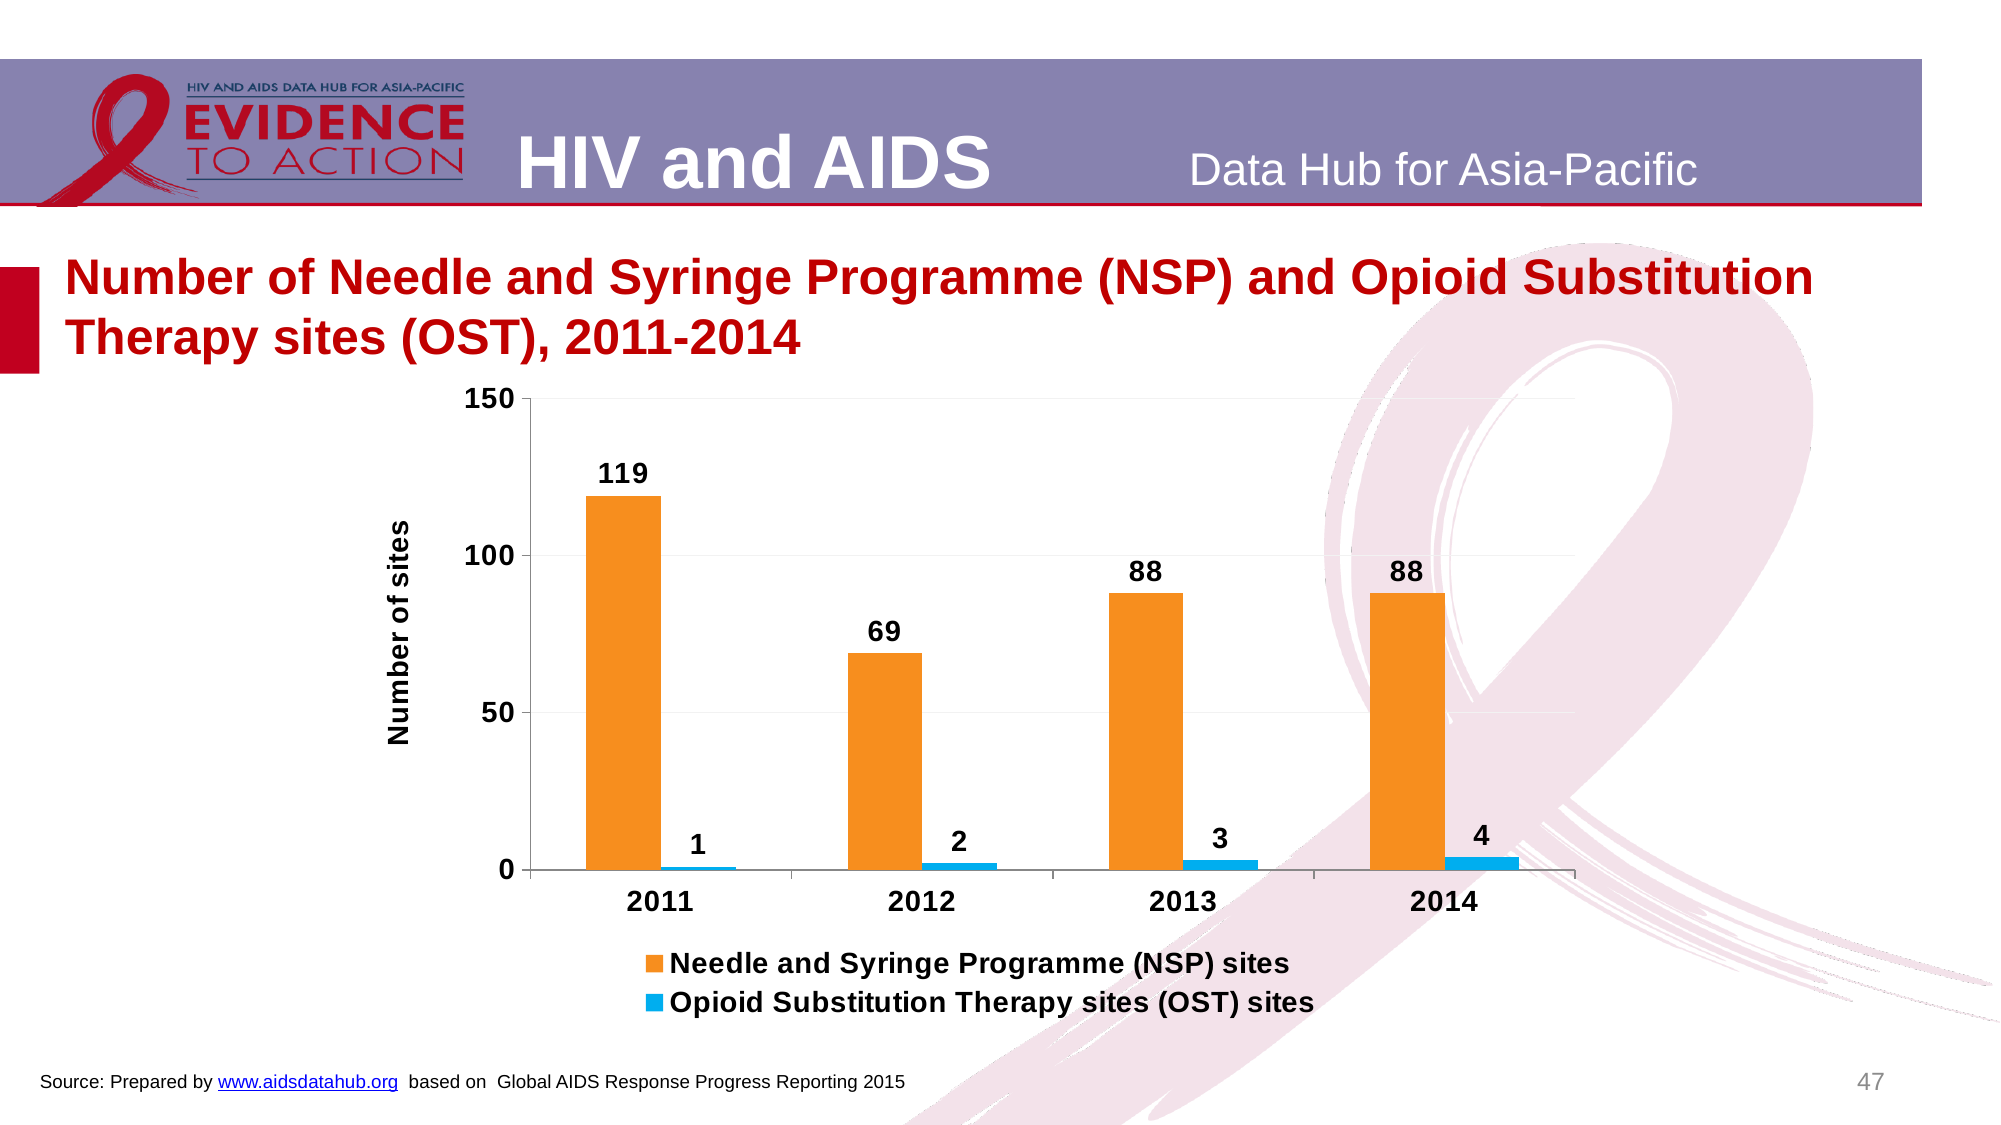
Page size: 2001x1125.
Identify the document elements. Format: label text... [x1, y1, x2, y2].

list Source: Prepared by www.aidsdatahub.org based on Global AIDS Response Progress Reporting 2015 [24, 1054, 1400, 1107]
picture [706, 181, 2000, 1125]
title Number of Needle and Syringe Programme (NSP) and Opioid Substitution Therapy sites (OST), 2011-2014 [50, 237, 1938, 321]
picture [11, 74, 469, 207]
slide_number 47 [1781, 1043, 1900, 1103]
chart [362, 368, 1601, 1026]
